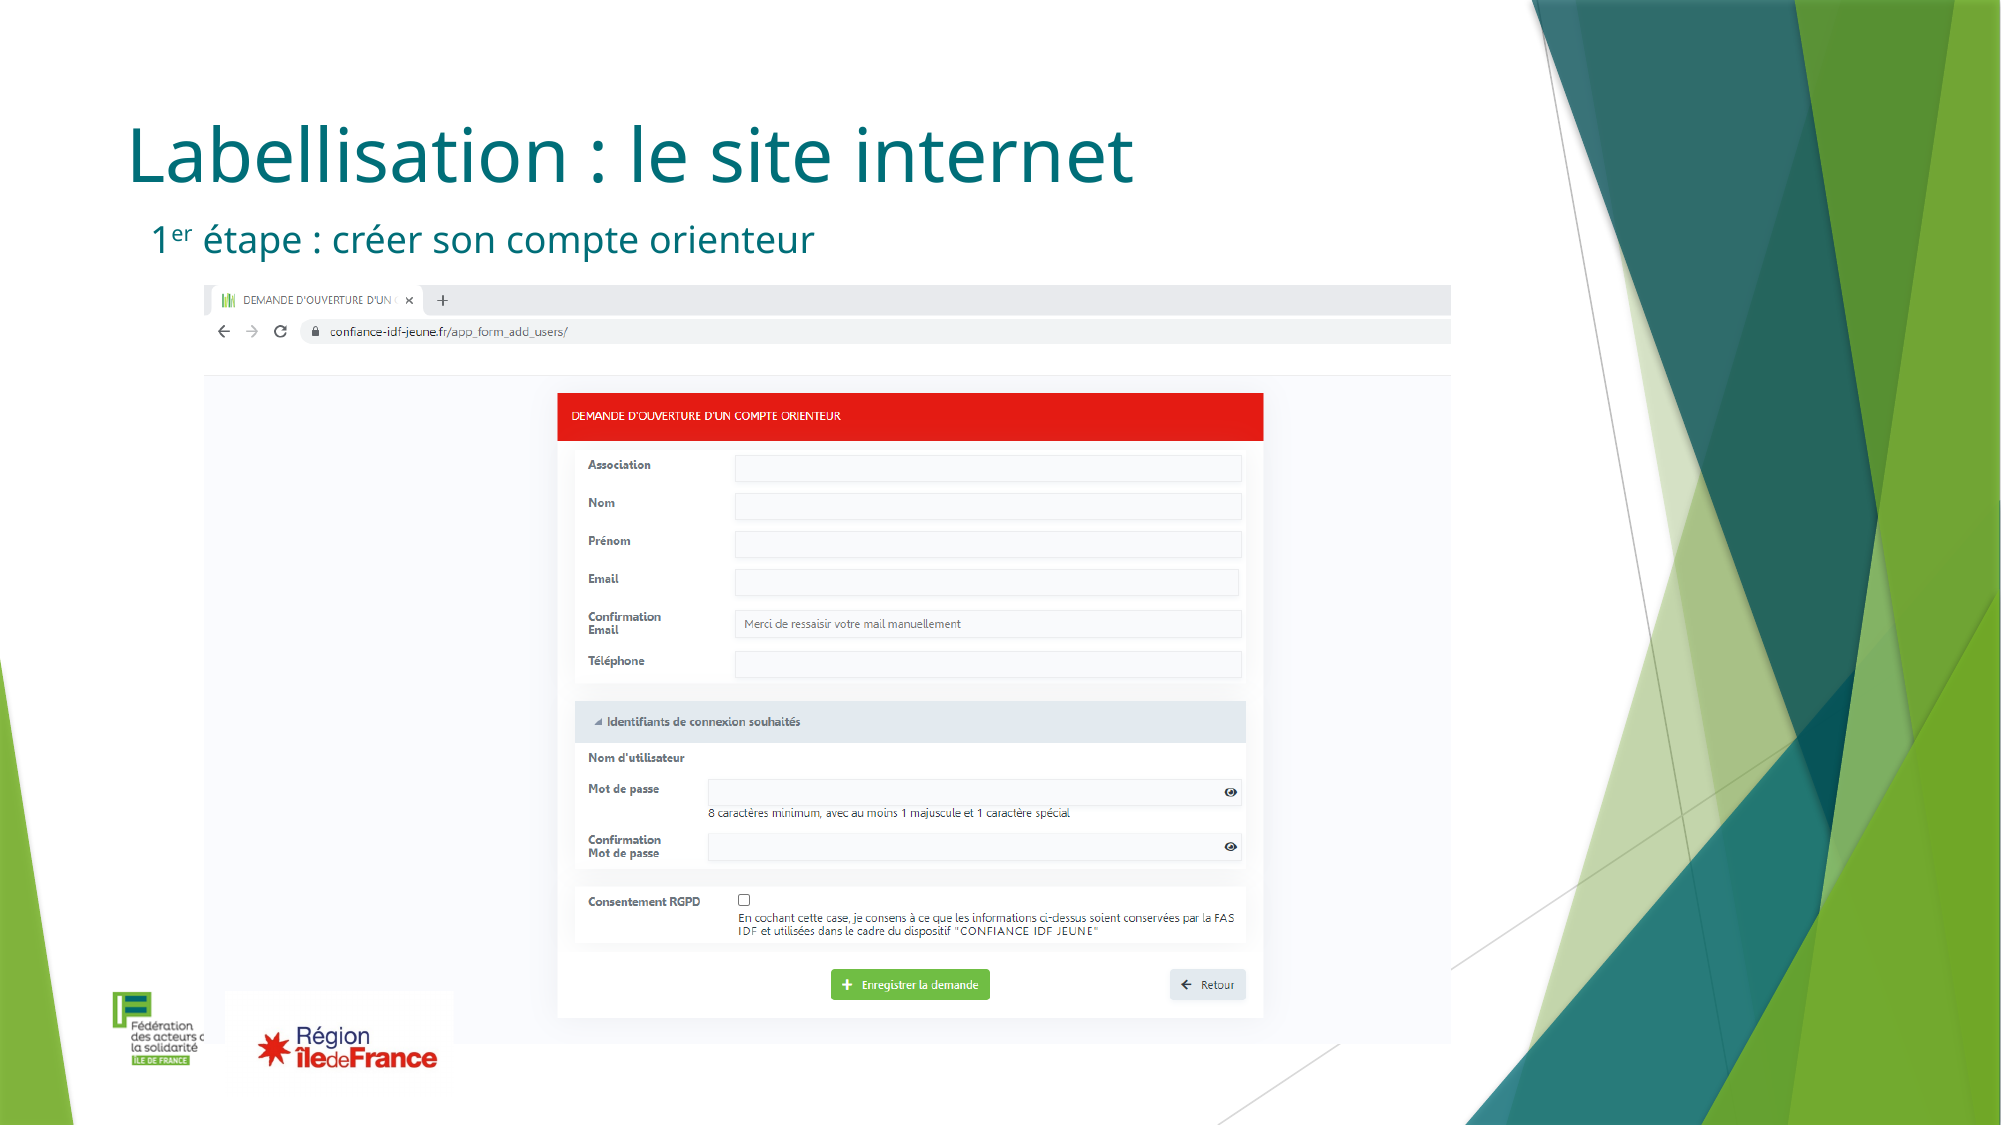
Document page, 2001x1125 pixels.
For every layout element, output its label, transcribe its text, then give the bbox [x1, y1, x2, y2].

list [203, 284, 1451, 1045]
text_box 1er étape : créer son compte orienteur [135, 208, 887, 268]
picture [224, 990, 455, 1098]
picture [111, 990, 215, 1067]
title Labellisation : le site internet [111, 99, 1522, 317]
